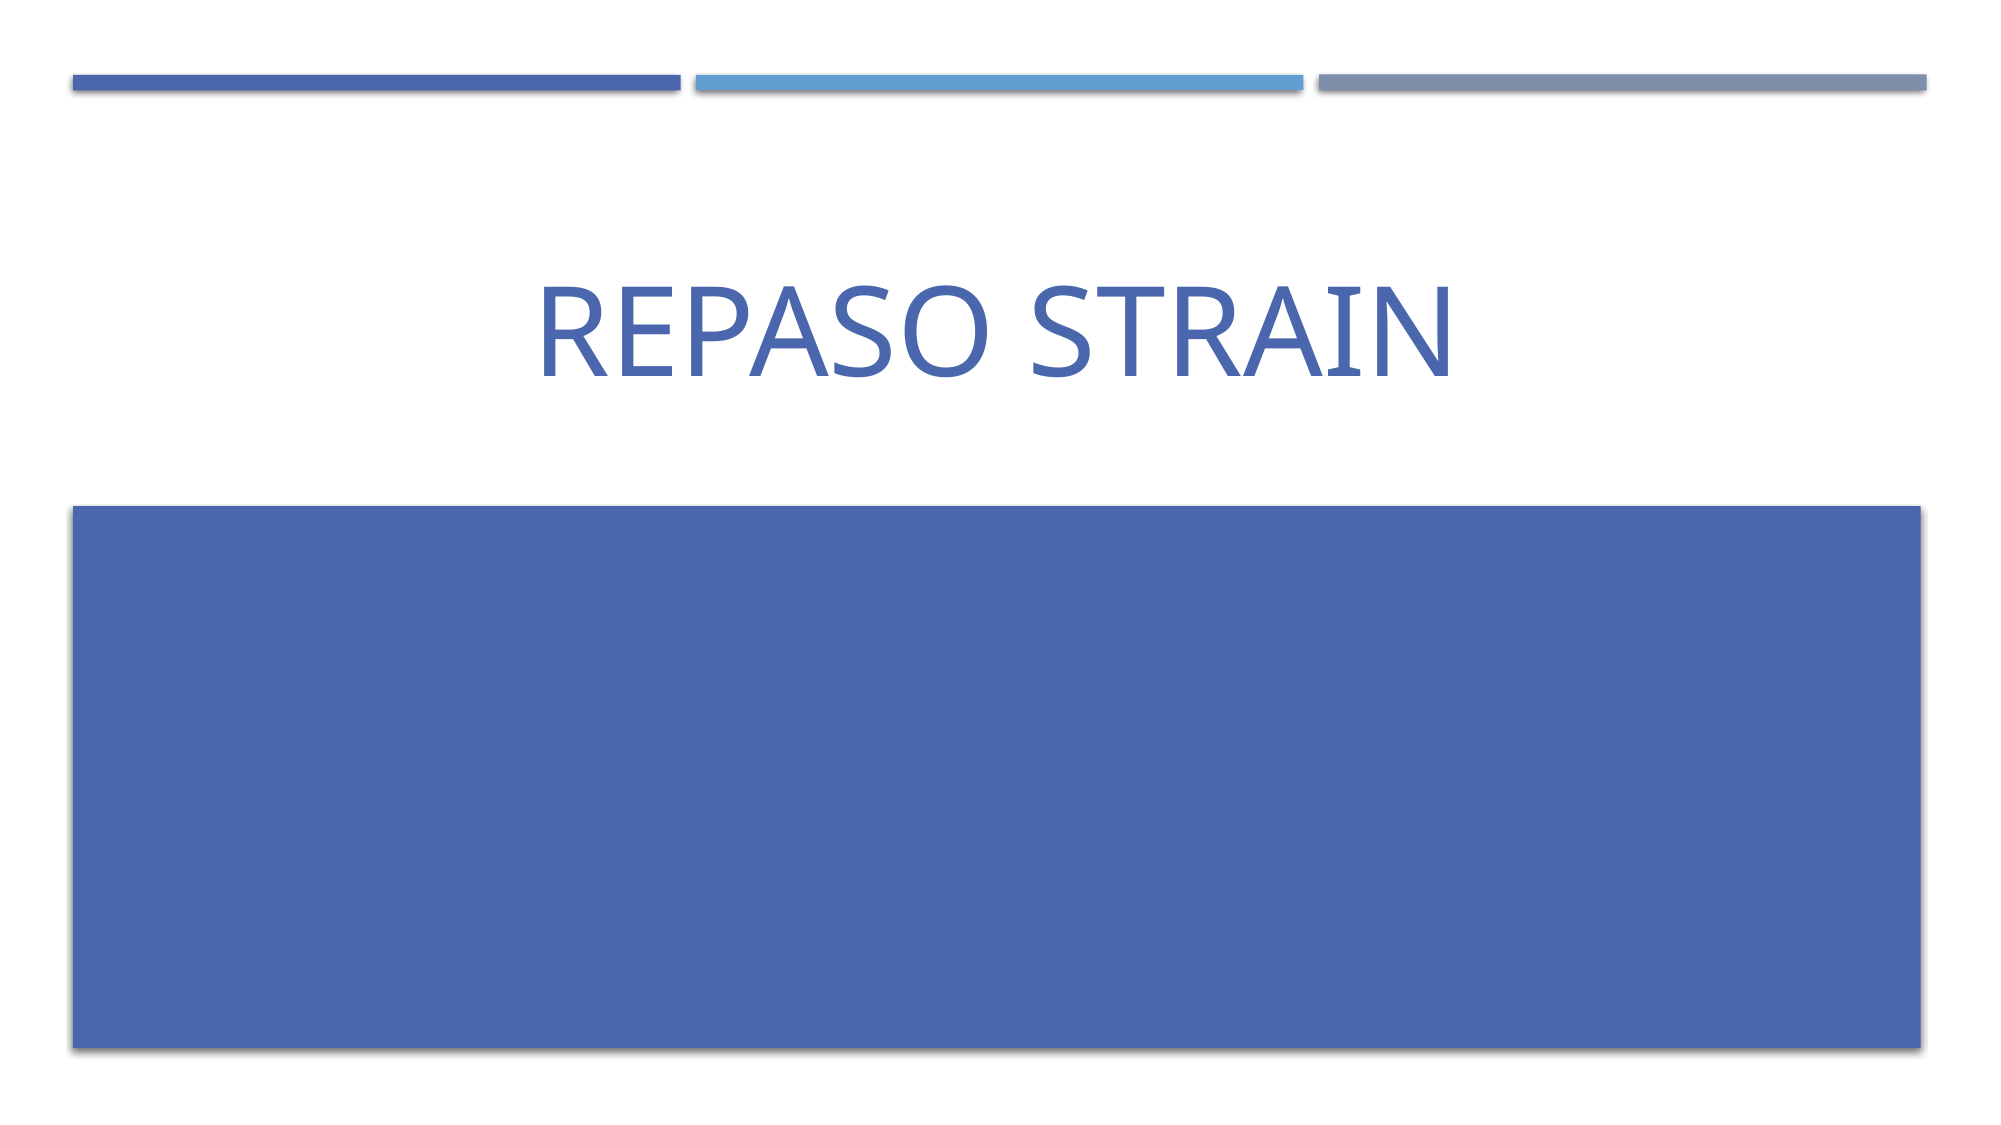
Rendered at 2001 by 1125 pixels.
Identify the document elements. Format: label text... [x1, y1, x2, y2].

title Repaso Strain [95, 167, 1899, 410]
